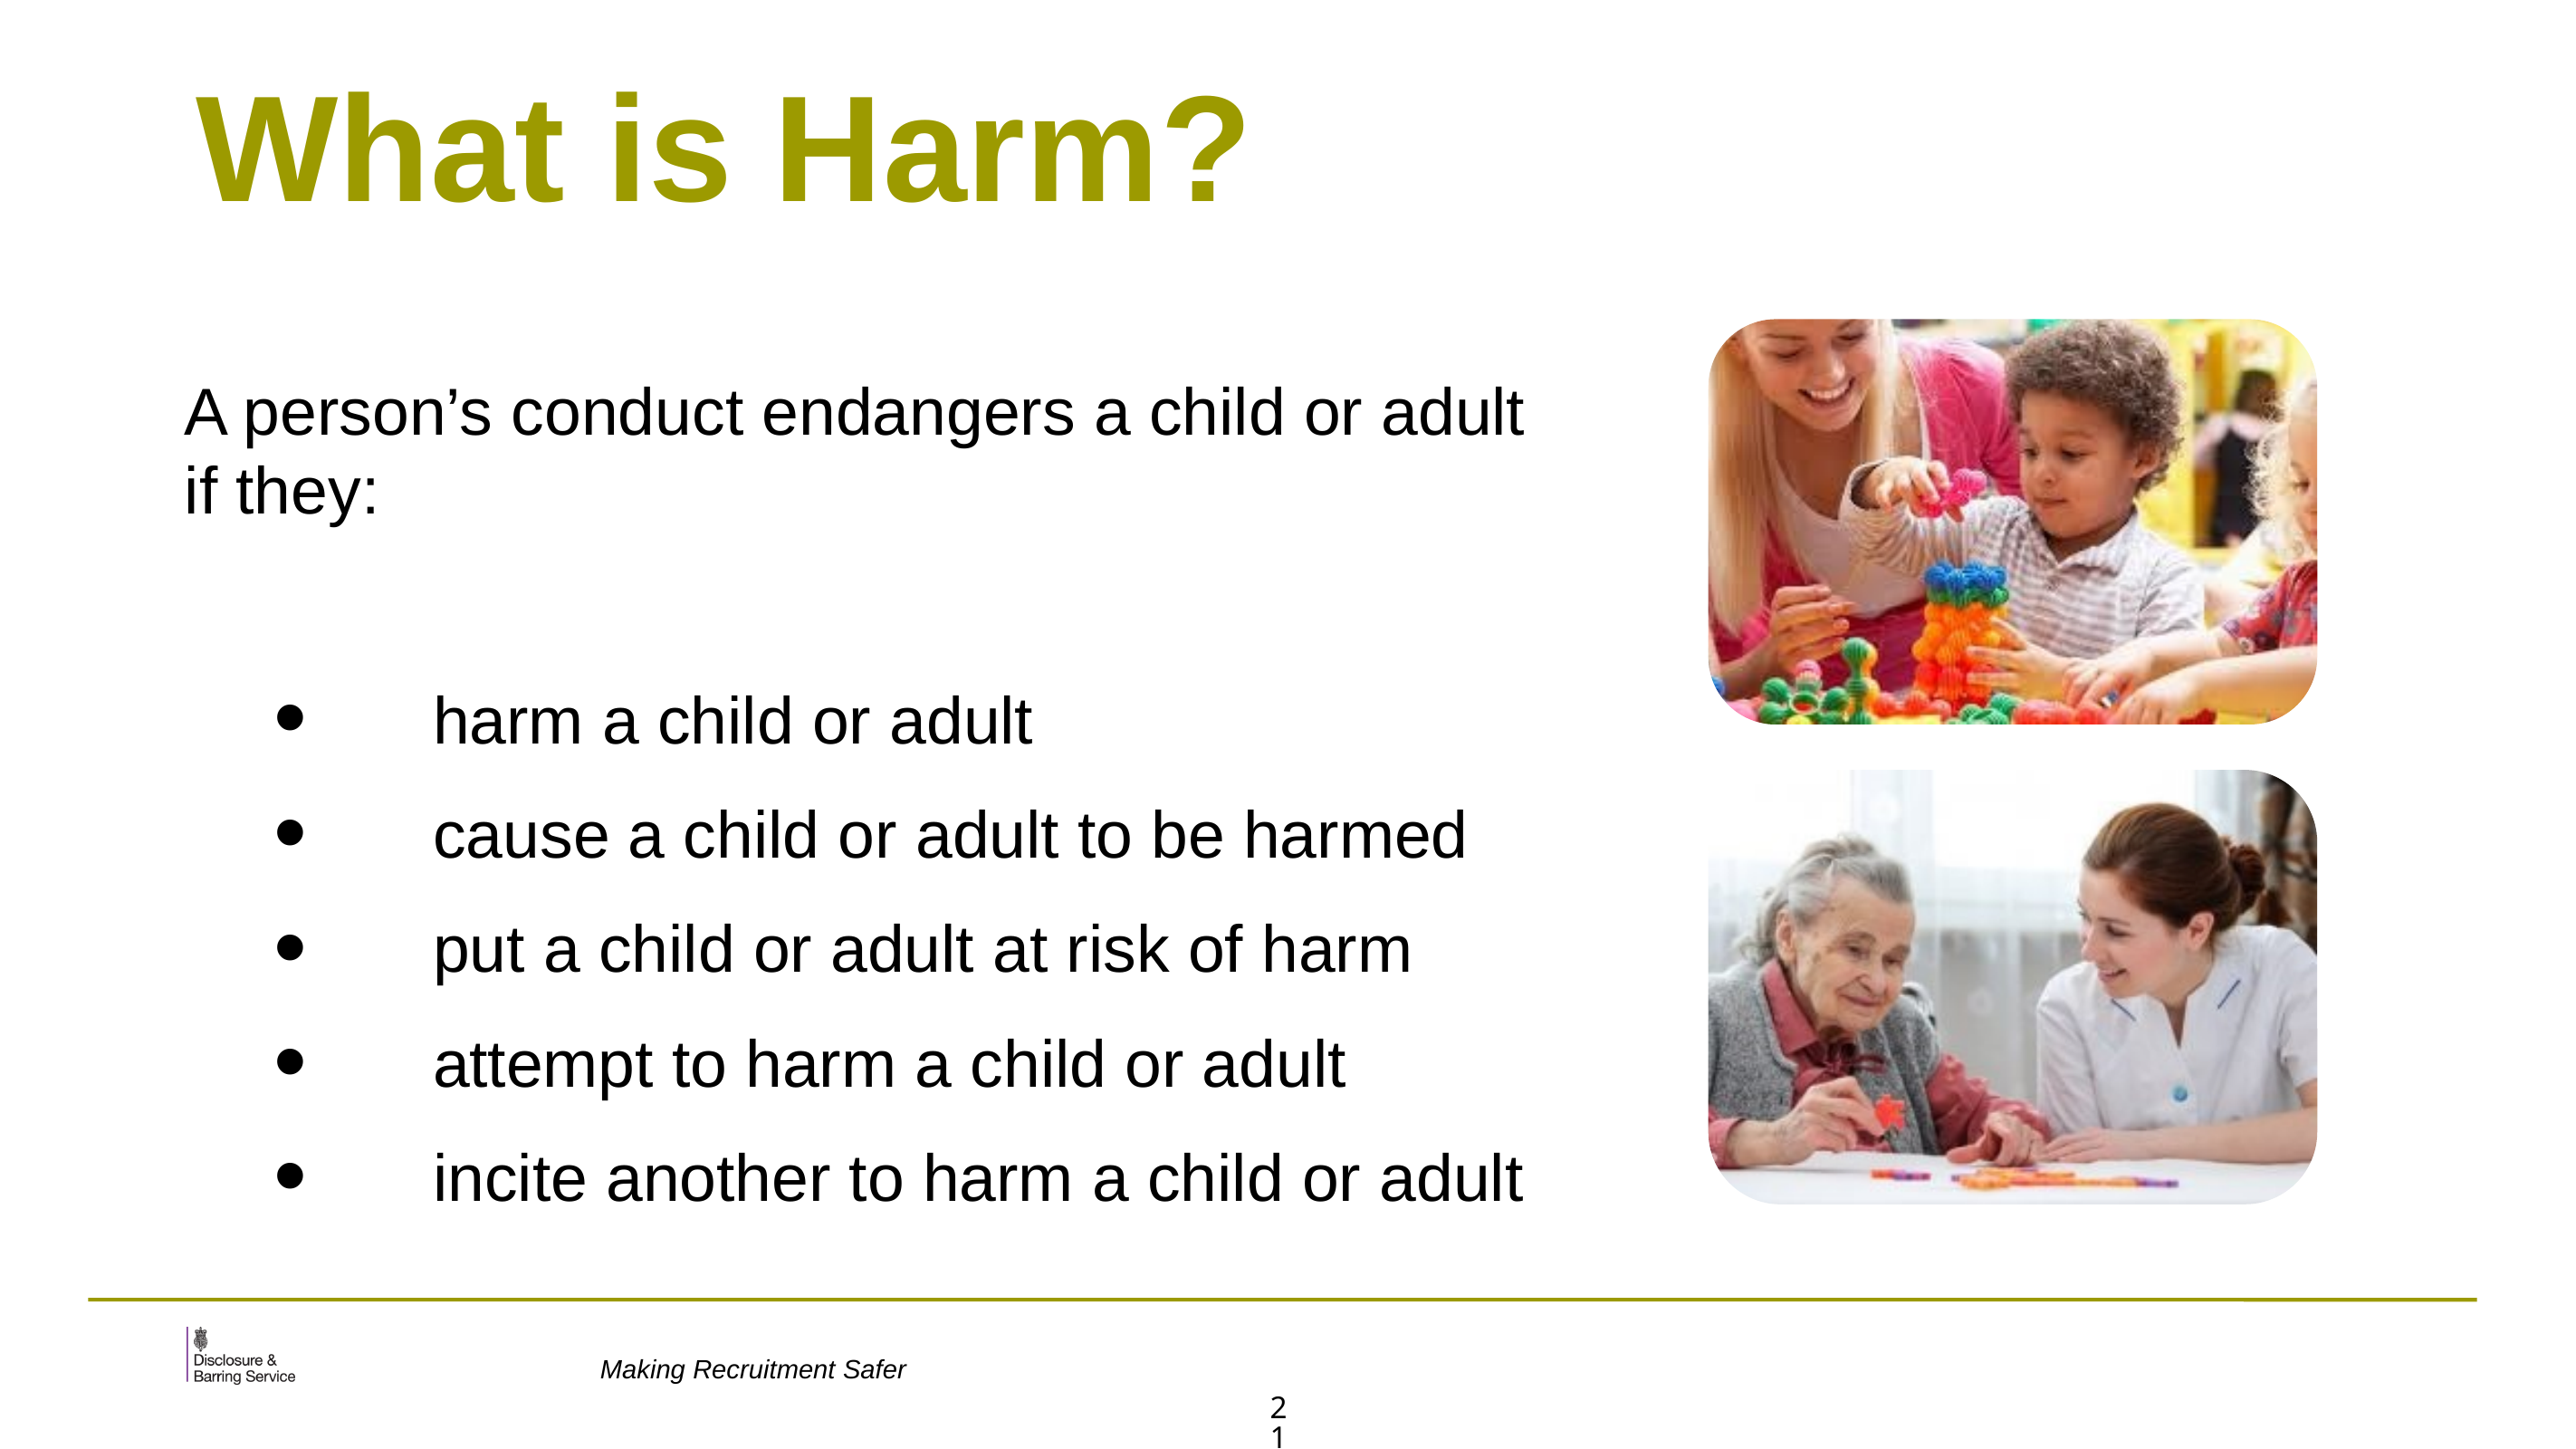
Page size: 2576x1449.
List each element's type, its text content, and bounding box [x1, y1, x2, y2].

list A person’s conduct endangers a child or adult if they: harm a child or adult cause a child or adult to be harmed put a child or adult at risk of harm attempt to harm a child or adult incite another to harm a child or adult [177, 360, 1564, 1281]
picture [1708, 319, 2318, 725]
slide_number 21 [1261, 1380, 1312, 1434]
picture [187, 1327, 295, 1386]
title What is Harm? [187, 37, 2388, 245]
text_box Making Recruitment Safer [592, 1345, 915, 1392]
picture [1708, 769, 2318, 1205]
